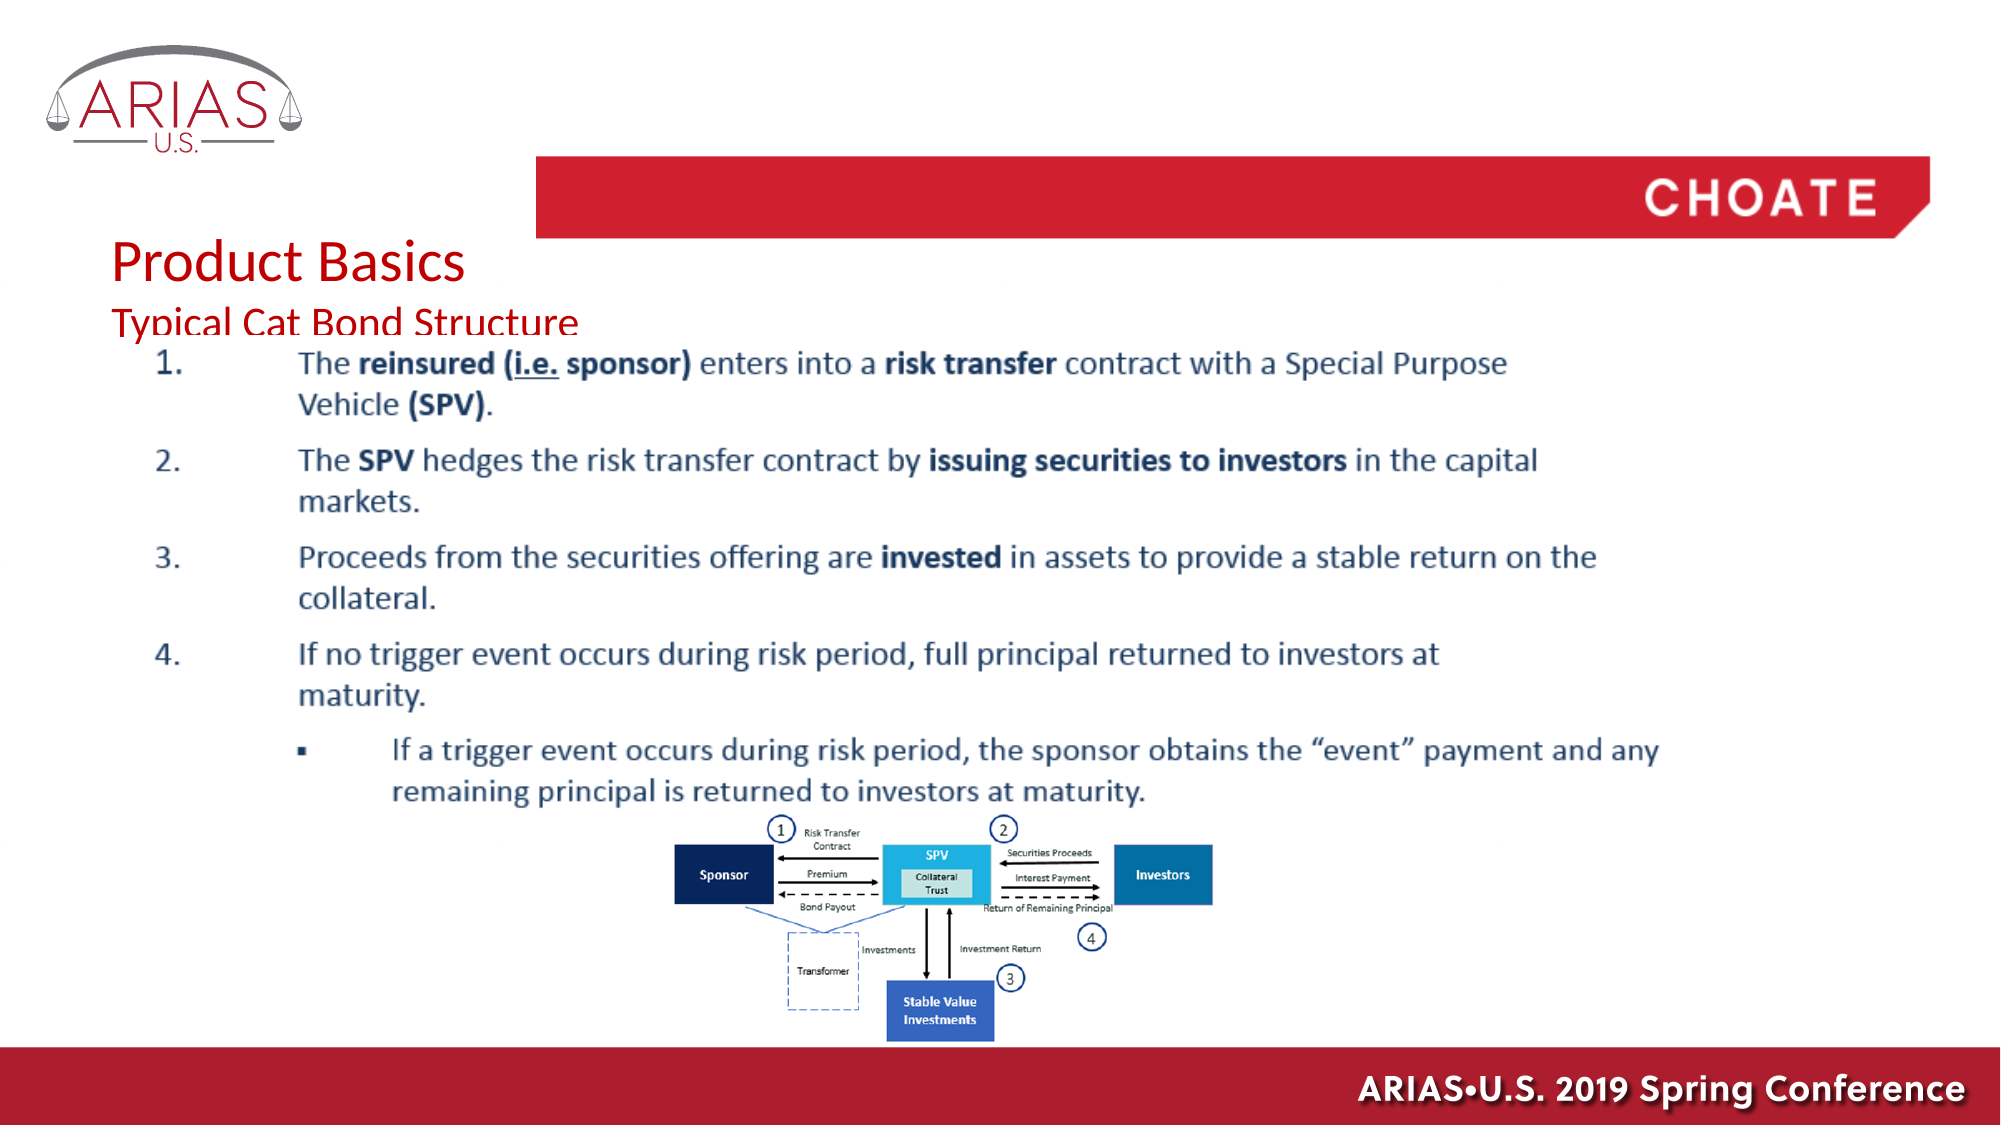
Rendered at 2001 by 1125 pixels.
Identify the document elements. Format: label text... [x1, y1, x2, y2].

picture [0, 0, 2001, 1125]
text_box Product Basics Typical Cat Bond Structure [96, 204, 1447, 363]
